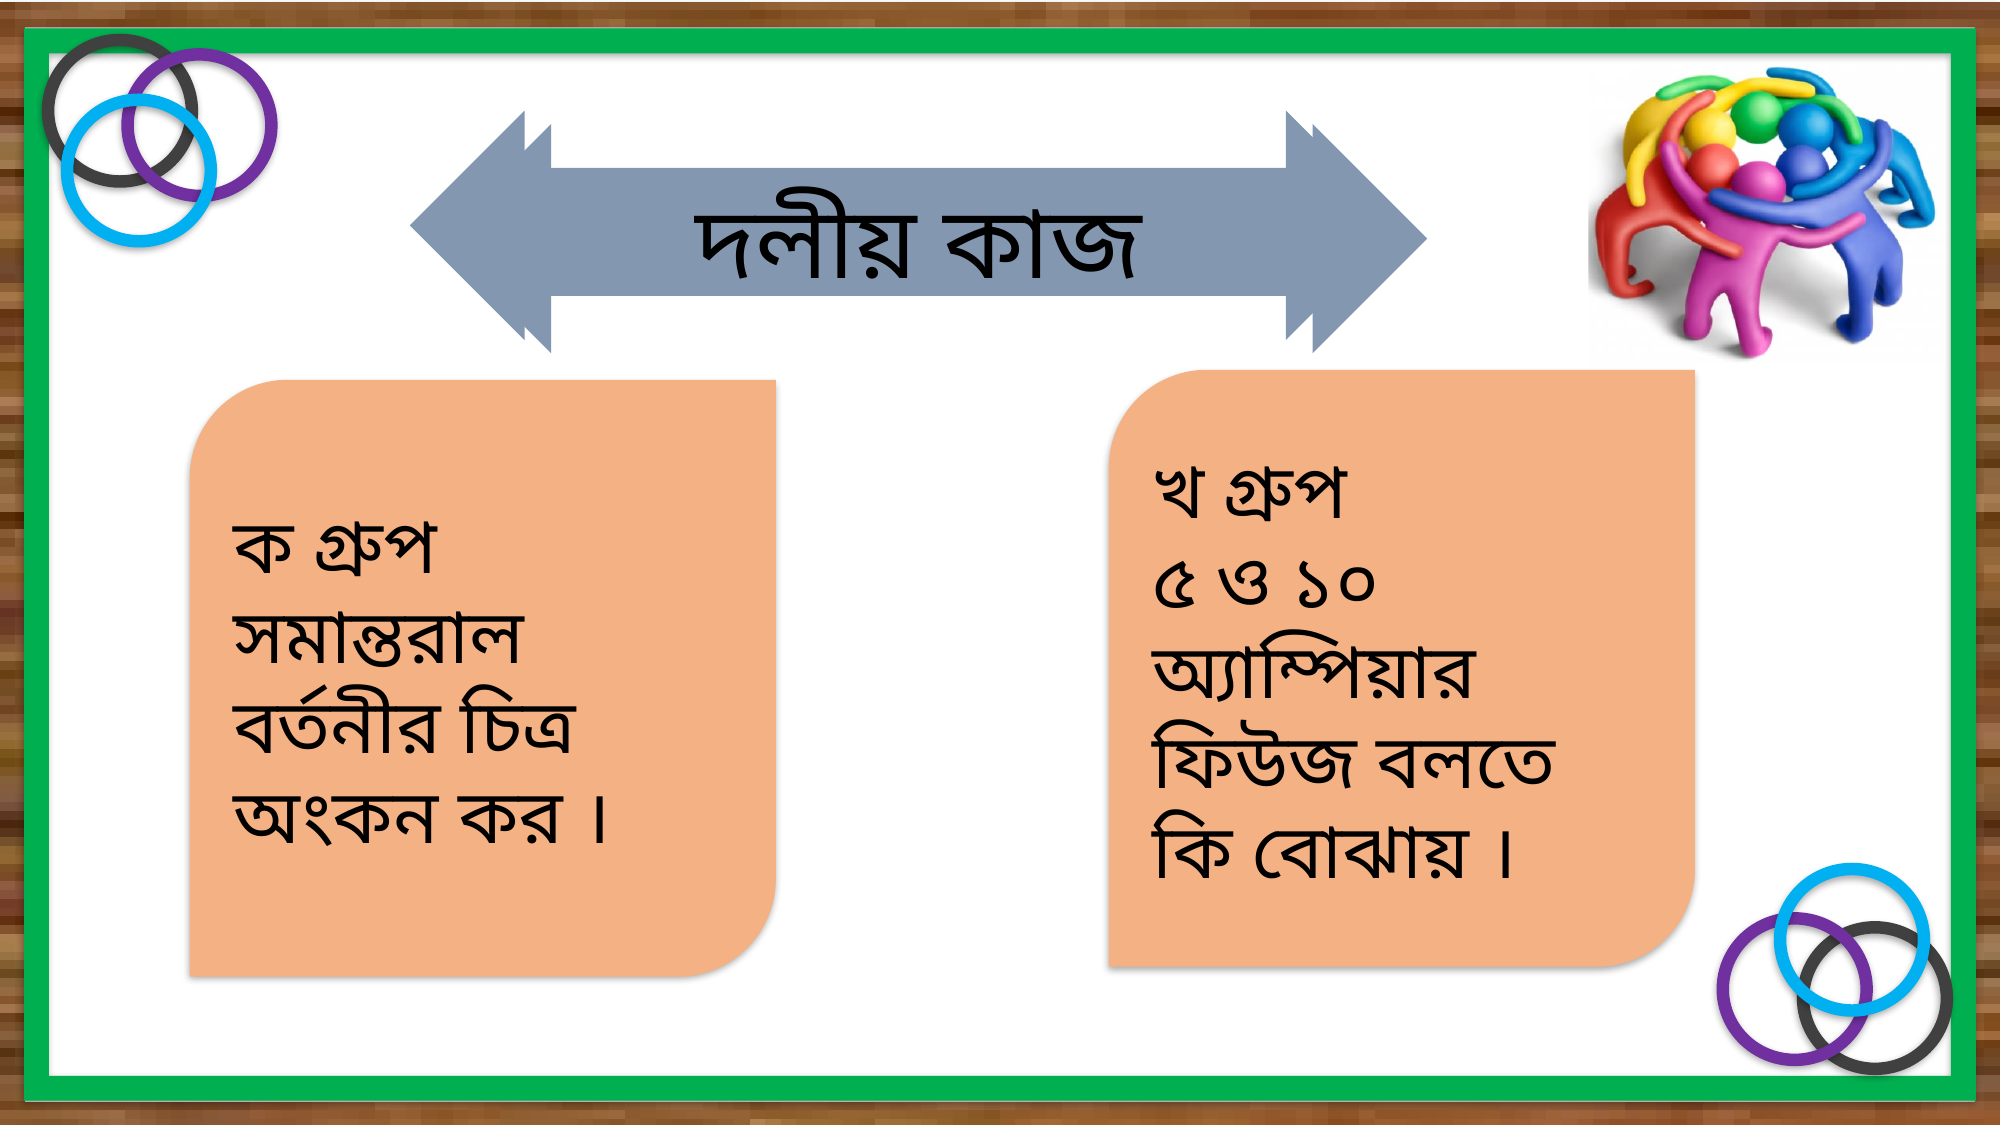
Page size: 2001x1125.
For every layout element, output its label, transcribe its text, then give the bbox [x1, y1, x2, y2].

text_box ক গ্রুপ সমান্তরাল বর্তনীর চিত্র অংকন কর । [188, 378, 777, 978]
text_box [0, 1, 2000, 1125]
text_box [409, 110, 1428, 354]
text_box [39, 36, 277, 249]
text_box খ গ্রুপ ৫ ও ১০ অ্যাম্পিয়ার ফিউজ বলতে কি বোঝায় । [1107, 368, 1696, 968]
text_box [1716, 862, 1954, 1076]
text_box [23, 27, 1977, 1102]
picture [1588, 64, 1946, 365]
